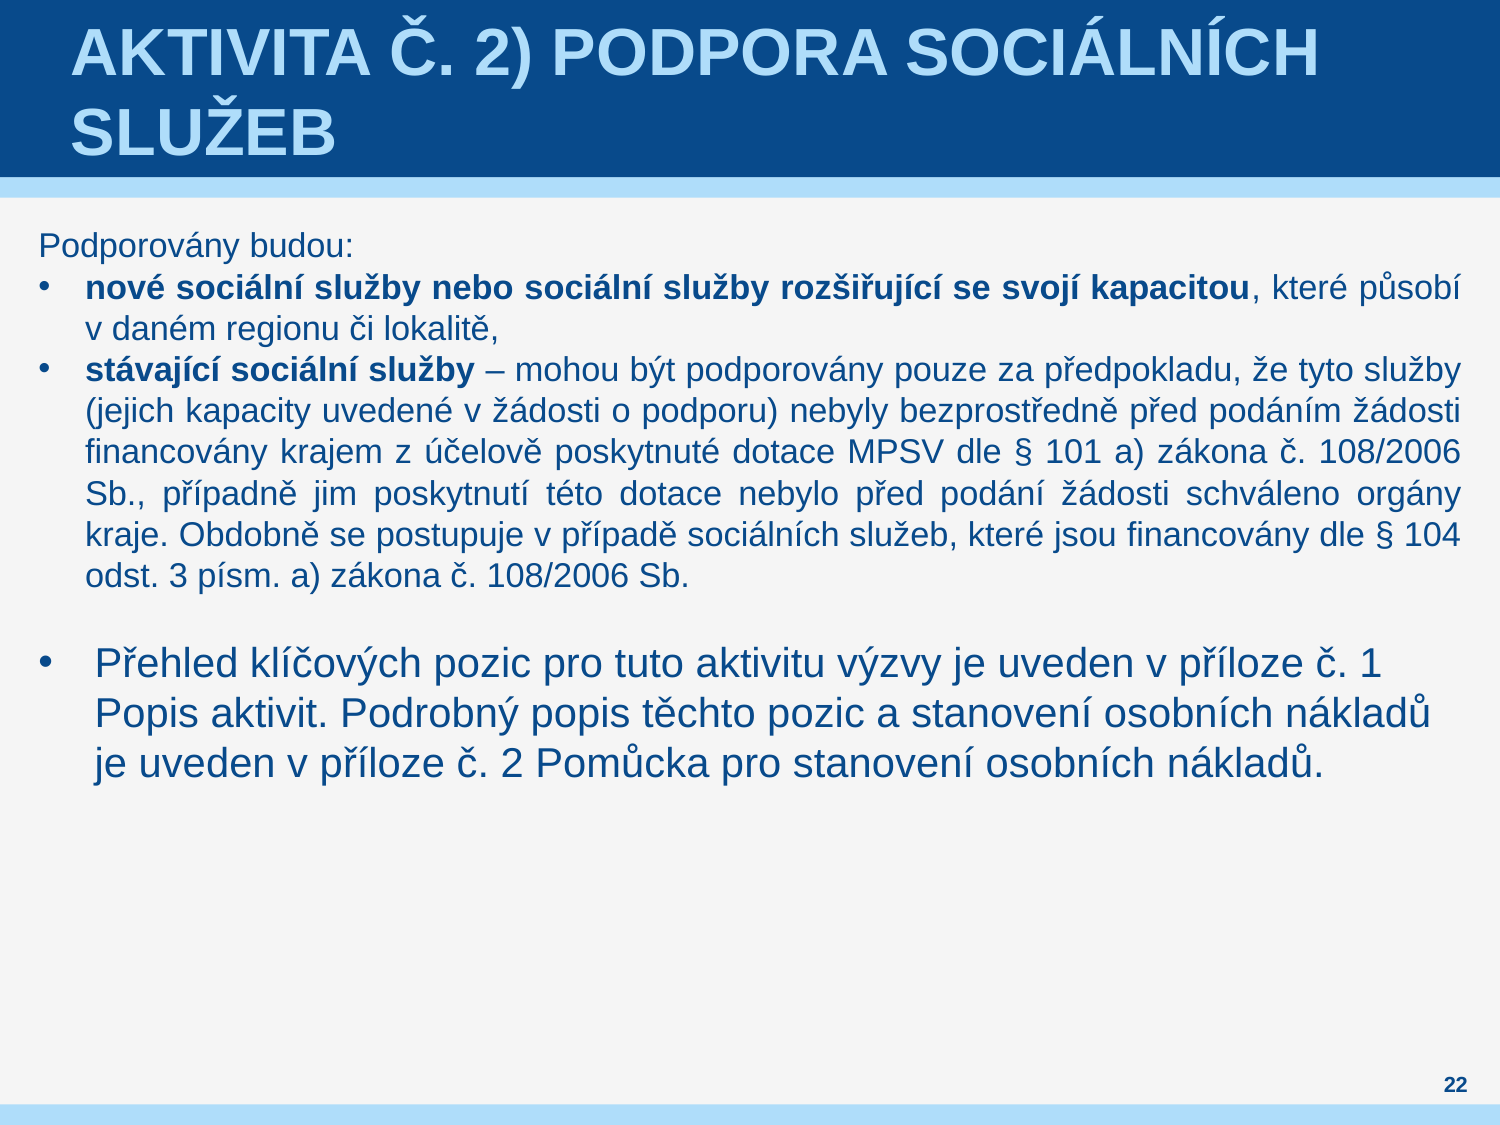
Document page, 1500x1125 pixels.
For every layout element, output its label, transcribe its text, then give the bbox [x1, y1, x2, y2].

title Aktivita č. 2) Podpora sociálních služeb [64, 0, 1495, 178]
slide_number 22 [1417, 1068, 1495, 1099]
text_box Podporovány budou: nové sociální služby nebo sociální služby rozšiřující se svojí kapacitou, které působí v daném regionu či lokalitě, stávající sociální služby – mohou být podporovány pouze za předpokladu, že tyto služby (jejich kapacity uvedené v žádosti o podporu) nebyly bezprostředně před podáním žádosti financovány krajem z účelově poskytnuté dotace MPSV dle § 101 a) zákona č. 108/2006 Sb., případně jim poskytnutí této dotace nebylo před podání žádosti schváleno orgány kraje. Obdobně se postupuje v případě sociálních služeb, které jsou financovány dle § 104 odst. 3 písm. a) zákona č. 108/2006 Sb. Přehled klíčových pozic pro tuto aktivitu výzvy je uveden v příloze č. 1 Popis aktivit. Podrobný popis těchto pozic a stanovení osobních nákladů je uveden v příloze č. 2 Pomůcka pro stanovení osobních nákladů. [23, 216, 1477, 794]
